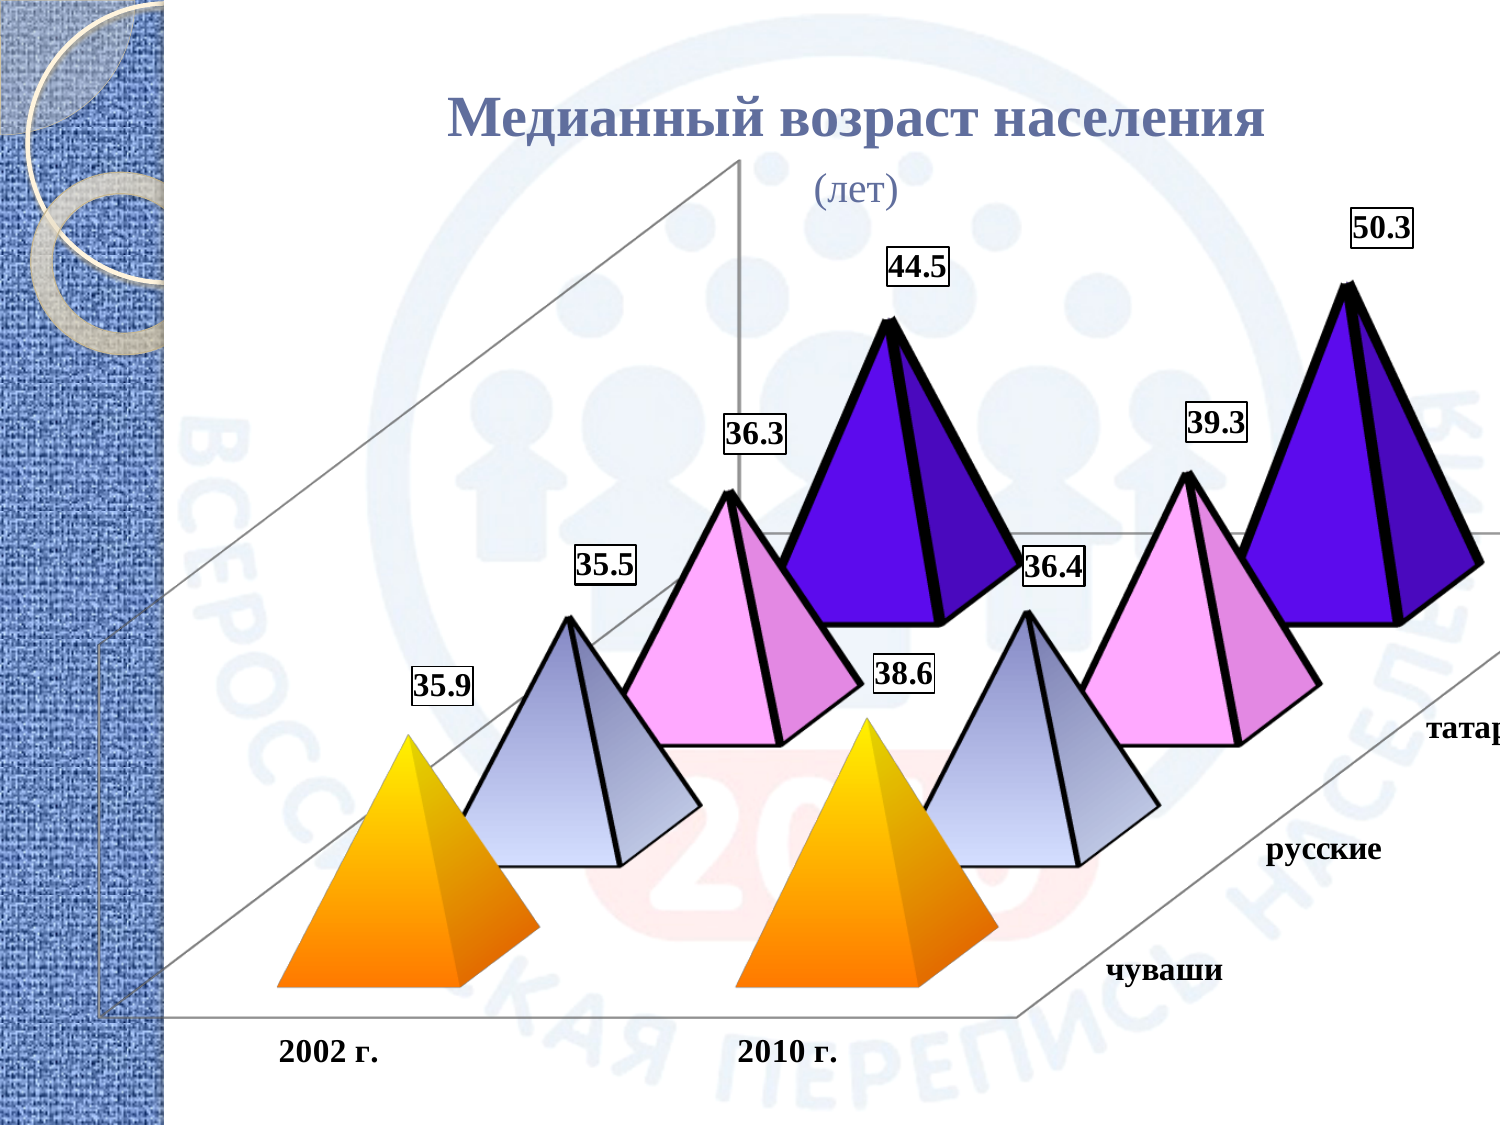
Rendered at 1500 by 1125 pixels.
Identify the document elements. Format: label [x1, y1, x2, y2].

picture [53, 241, 58, 285]
picture [136, 0, 1500, 140]
picture [0, 134, 1500, 1125]
chart [58, 140, 1500, 1091]
picture [32, 13, 161, 207]
